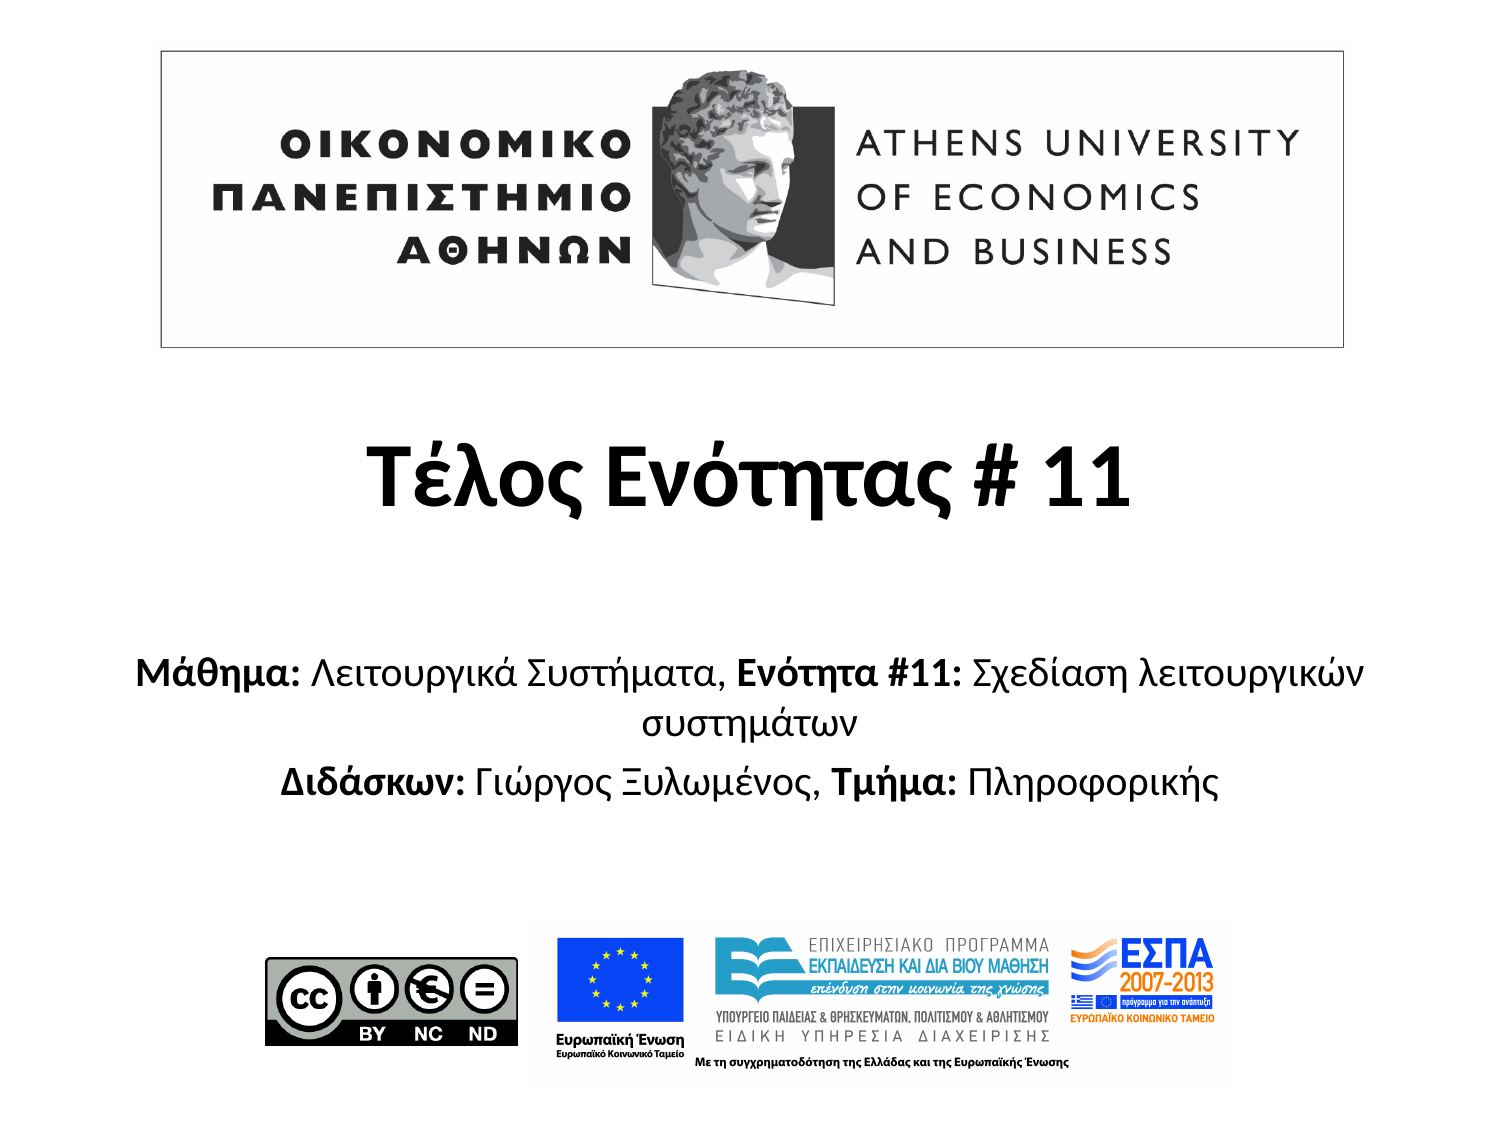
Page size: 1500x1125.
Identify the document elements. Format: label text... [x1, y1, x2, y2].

picture [152, 42, 1352, 349]
picture [265, 957, 518, 1046]
title Τέλος Ενότητας # 11 [112, 349, 1388, 591]
subtitle Μάθημα: Λειτουργικά Συστήματα, Ενότητα #11: Σχεδίαση λειτουργικών συστημάτων Διδάσκων: Γιώργος Ξυλωμένος, Τμήμα: Πληροφορικής [112, 637, 1388, 925]
picture [528, 916, 1237, 1086]
